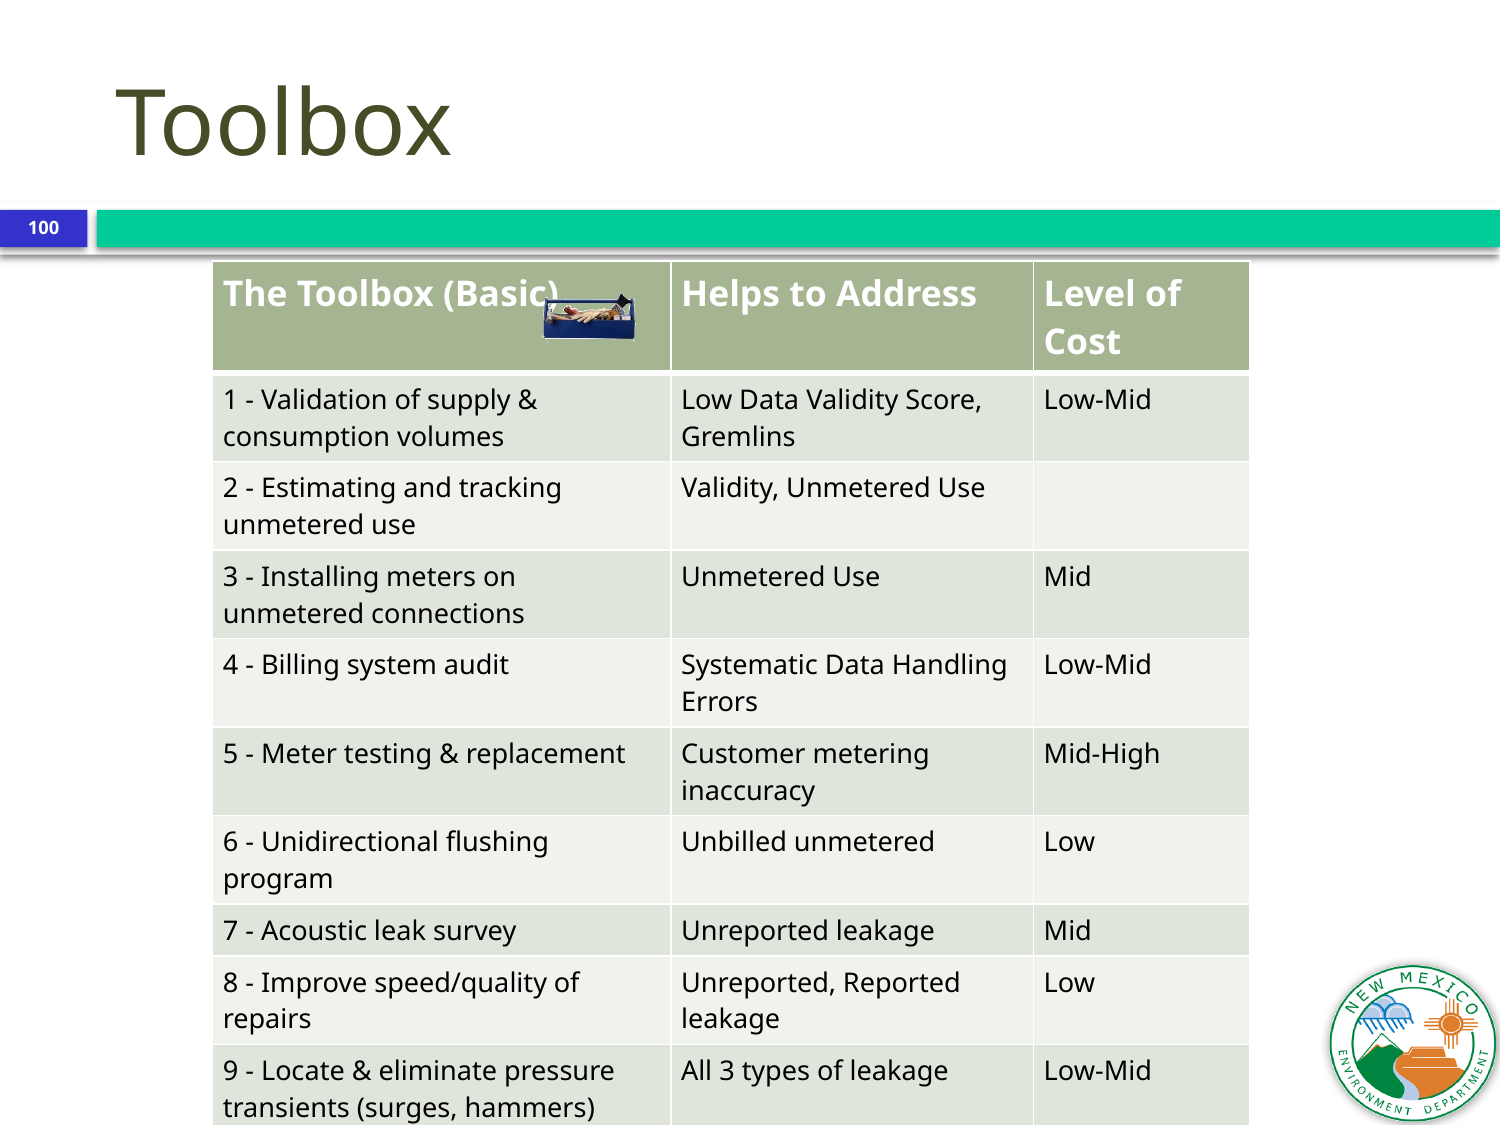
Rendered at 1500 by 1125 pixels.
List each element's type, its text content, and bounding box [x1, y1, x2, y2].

table_cell 4 - Billing system audit [213, 639, 670, 726]
table_cell Systematic Data Handling Errors [672, 639, 1033, 726]
table_cell [1034, 462, 1249, 549]
table_cell 5 - Meter testing & replacement [213, 728, 670, 815]
table_cell 7 - Acoustic leak survey [213, 905, 670, 955]
table_cell Customer metering inaccuracy [672, 728, 1033, 815]
table_cell Unreported, Reported leakage [672, 957, 1033, 1044]
picture [537, 287, 639, 349]
table_header The Toolbox (Basic) [213, 262, 670, 370]
picture [1325, 961, 1500, 1125]
table_cell Mid-High [1034, 728, 1249, 815]
table_cell Low-Mid [1034, 376, 1249, 461]
text_box 100 [0, 208, 88, 249]
table_cell Mid [1034, 551, 1249, 638]
table_cell Validity, Unmetered Use [672, 462, 1033, 549]
table_cell 8 - Improve speed/quality of repairs [213, 957, 670, 1044]
table_cell 2 - Estimating and tracking unmetered use [213, 462, 670, 549]
table_cell Low [1034, 816, 1249, 903]
table_cell 6 - Unidirectional flushing program [213, 816, 670, 903]
table_cell Unreported leakage [672, 905, 1033, 955]
table_cell 1 - Validation of supply & consumption volumes [213, 376, 670, 461]
table_cell 9 - Locate & eliminate pressure transients (surges, hammers) [213, 1045, 670, 1125]
table_cell 3 - Installing meters on unmetered connections [213, 551, 670, 638]
table_cell Low [1034, 957, 1249, 1044]
table_header Level of Cost [1034, 262, 1249, 370]
table_cell Unmetered Use [672, 551, 1033, 638]
table_cell Unbilled unmetered [672, 816, 1033, 903]
table_cell Low Data Validity Score, Gremlins [672, 376, 1033, 461]
table_cell Low-Mid [1034, 639, 1249, 726]
table_cell Low-Mid [1034, 1045, 1249, 1125]
table_header Helps to Address [672, 262, 1033, 370]
table_cell All 3 types of leakage [672, 1045, 1033, 1125]
text_box Toolbox [100, 37, 1438, 200]
table_cell Mid [1034, 905, 1249, 955]
